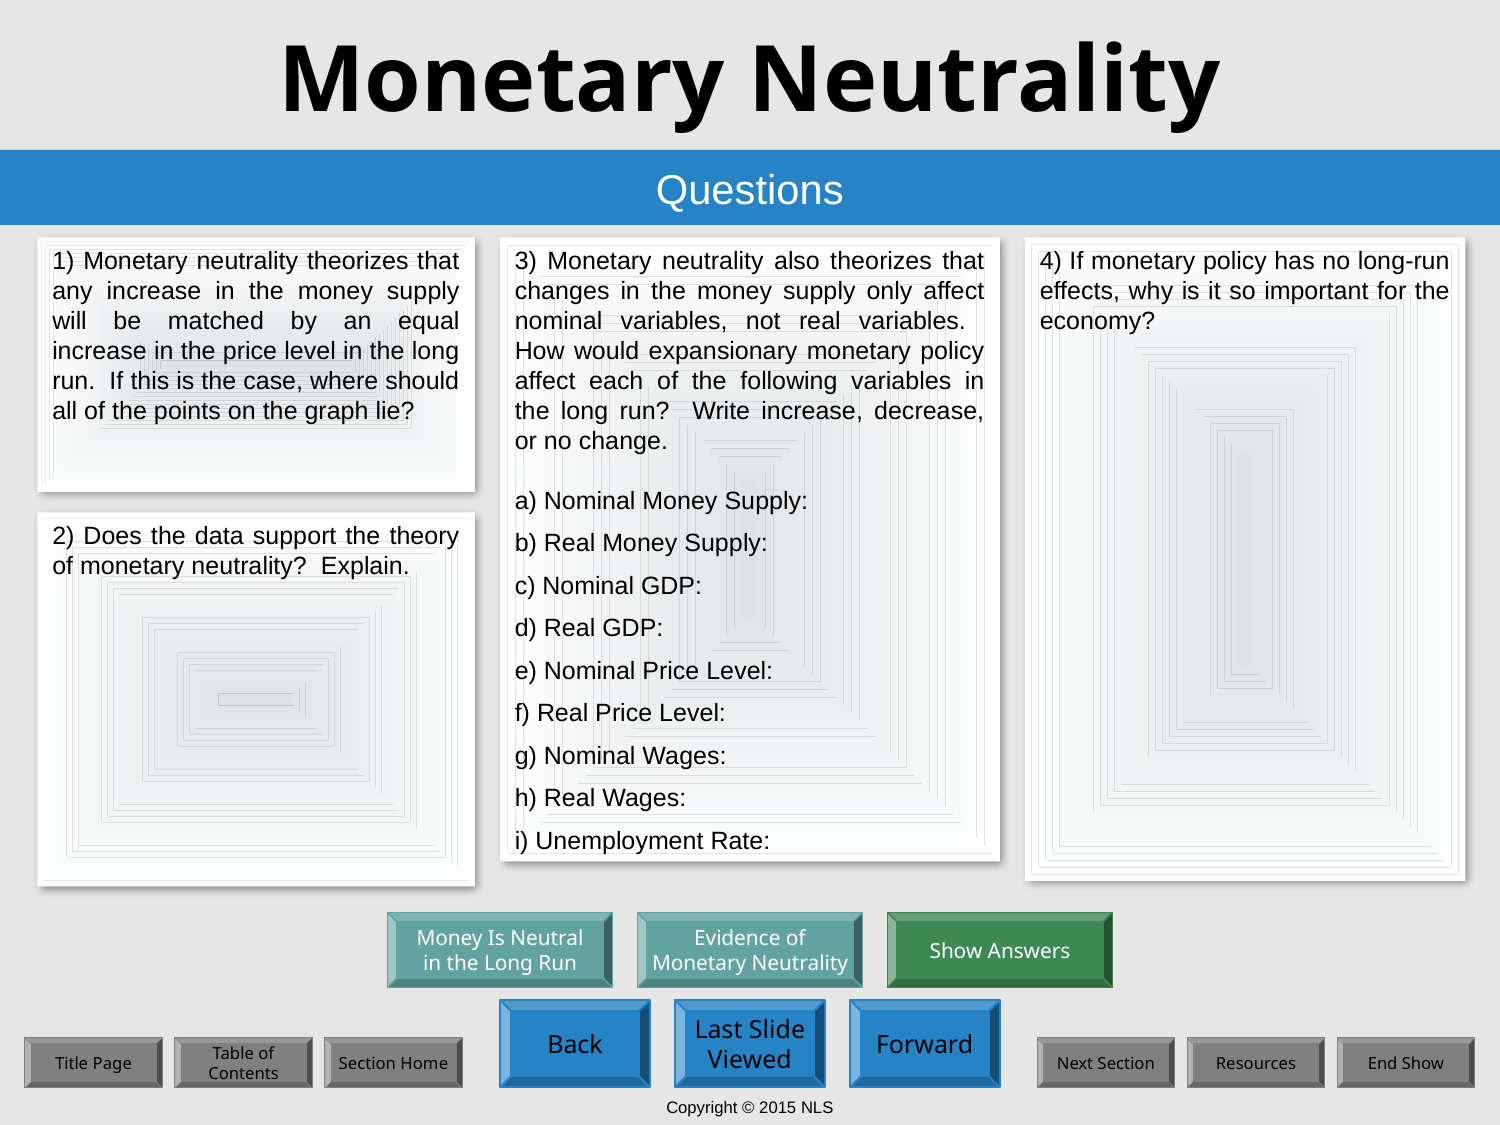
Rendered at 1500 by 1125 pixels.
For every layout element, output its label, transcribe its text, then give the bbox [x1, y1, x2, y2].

text_box 4) If monetary policy has no long-run effects, why is it so important for the economy? [1024, 237, 1466, 881]
text_box Show Answers [887, 912, 1113, 988]
text_box 3) Monetary neutrality also theorizes that changes in the money supply only affect nominal variables, not real variables. How would expansionary monetary policy affect each of the following variables in the long run? Write increase, decrease, or no change. a) Nominal Money Supply: b) Real Money Supply: c) Nominal GDP: d) Real GDP: e) Nominal Price Level: f) Real Price Level: g) Nominal Wages: h) Real Wages: i) Unemployment Rate: [500, 237, 1000, 862]
title Monetary Neutrality [0, 0, 1500, 149]
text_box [888, 913, 896, 986]
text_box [388, 913, 397, 986]
text_box 1) Monetary neutrality theorizes that any increase in the money supply will be matched by an equal increase in the price level in the long run. If this is the case, where should all of the points on the graph lie? [37, 237, 475, 492]
text_box Money Is Neutral in the Long Run [387, 912, 613, 988]
text_box Evidence of Monetary Neutrality [637, 912, 863, 988]
text_box Questions [0, 149, 1500, 225]
text_box 2) Does the data support the theory of monetary neutrality? Explain. [37, 512, 475, 887]
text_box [638, 913, 646, 986]
